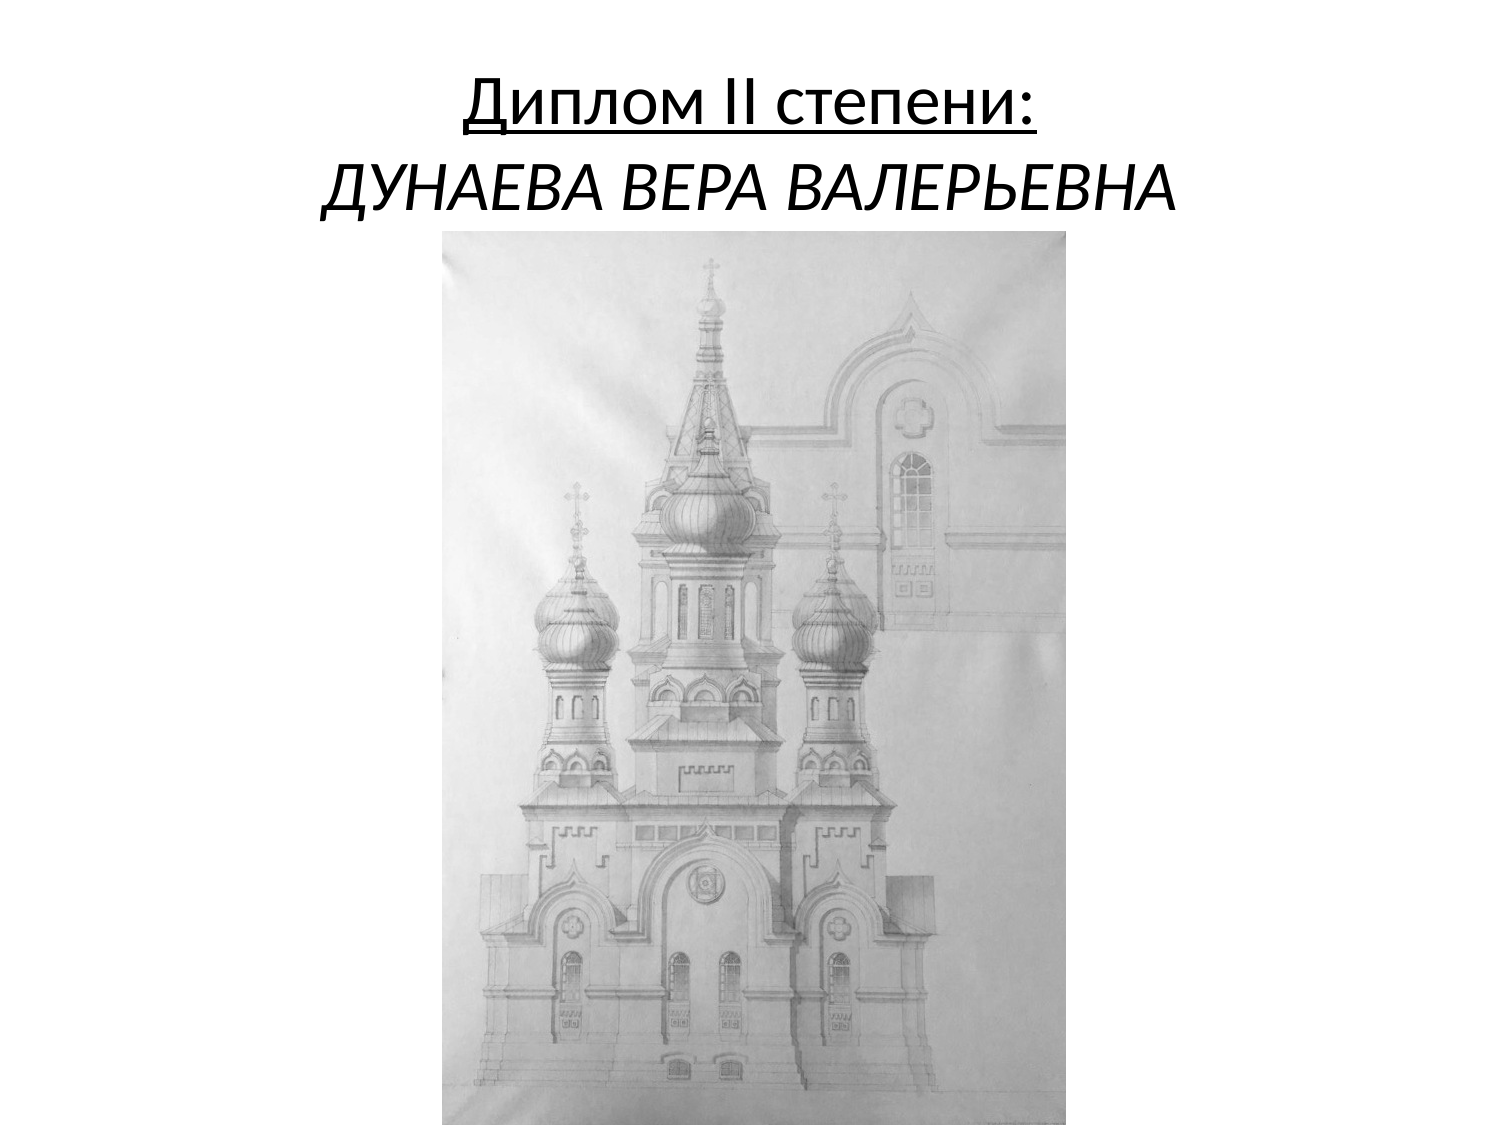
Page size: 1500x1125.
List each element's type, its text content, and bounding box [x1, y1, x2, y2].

title Диплом II степени: ДУНАЕВА ВЕРА ВАЛЕРЬЕВНА [75, 45, 1425, 233]
picture [442, 231, 1067, 1125]
